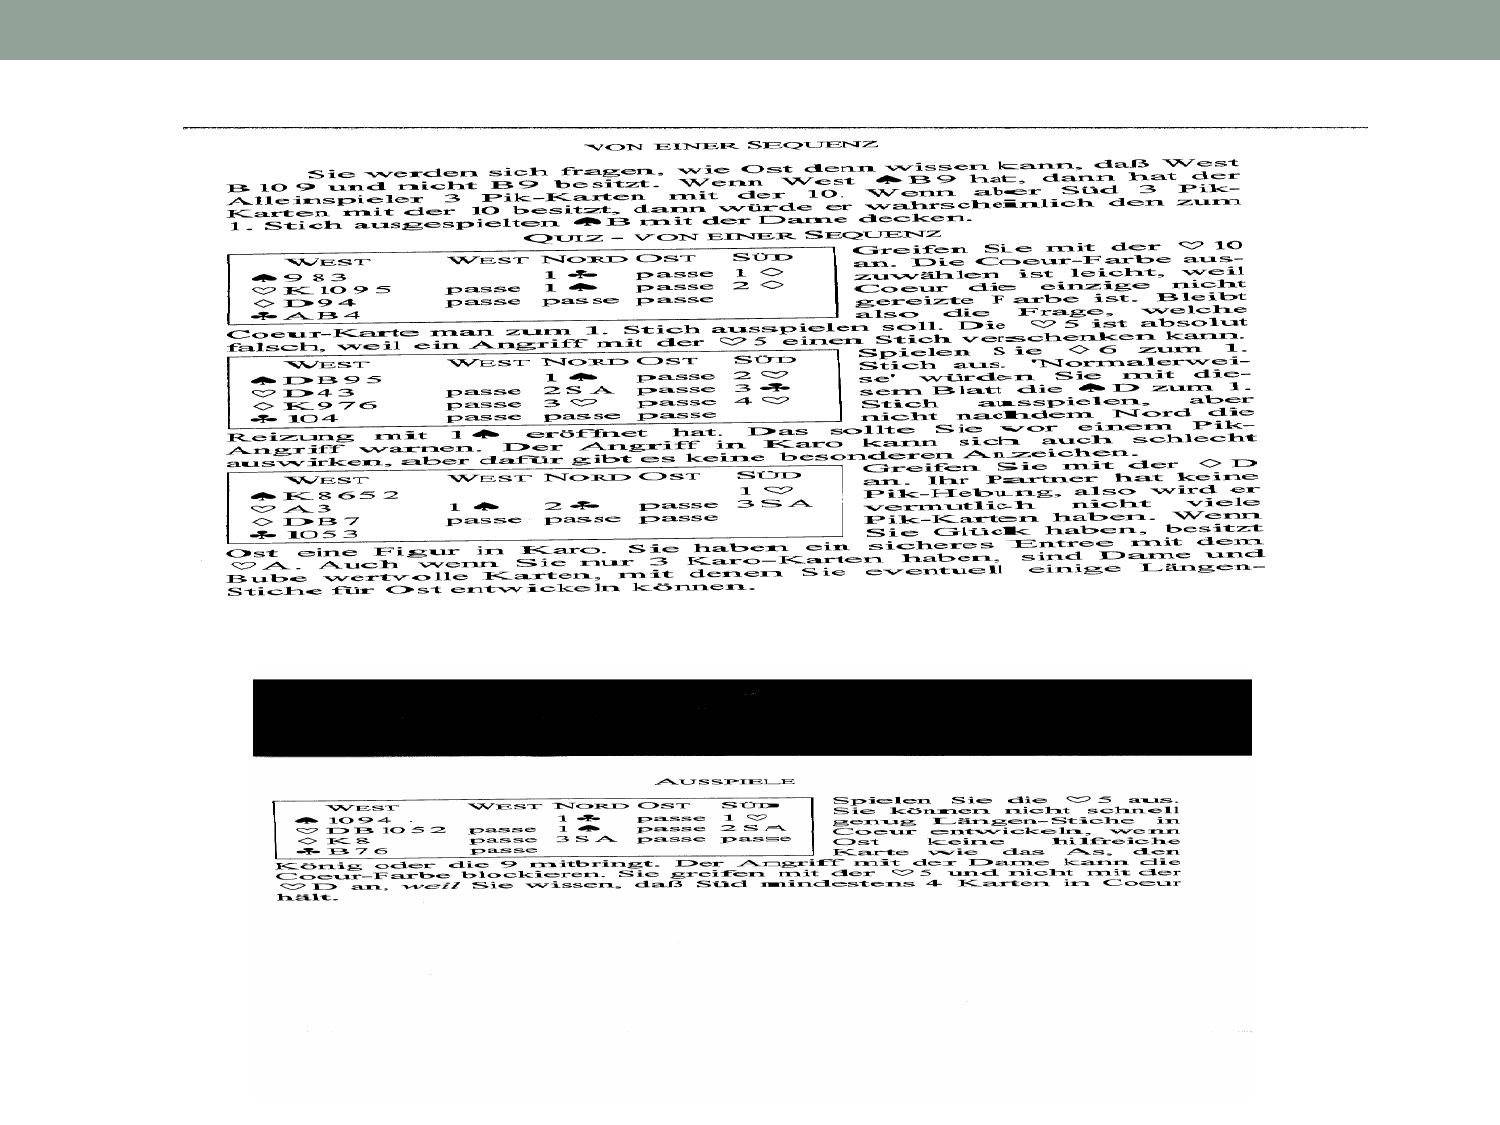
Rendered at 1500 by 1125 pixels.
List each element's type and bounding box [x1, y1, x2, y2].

picture [253, 668, 1252, 1101]
picture [182, 113, 1368, 646]
